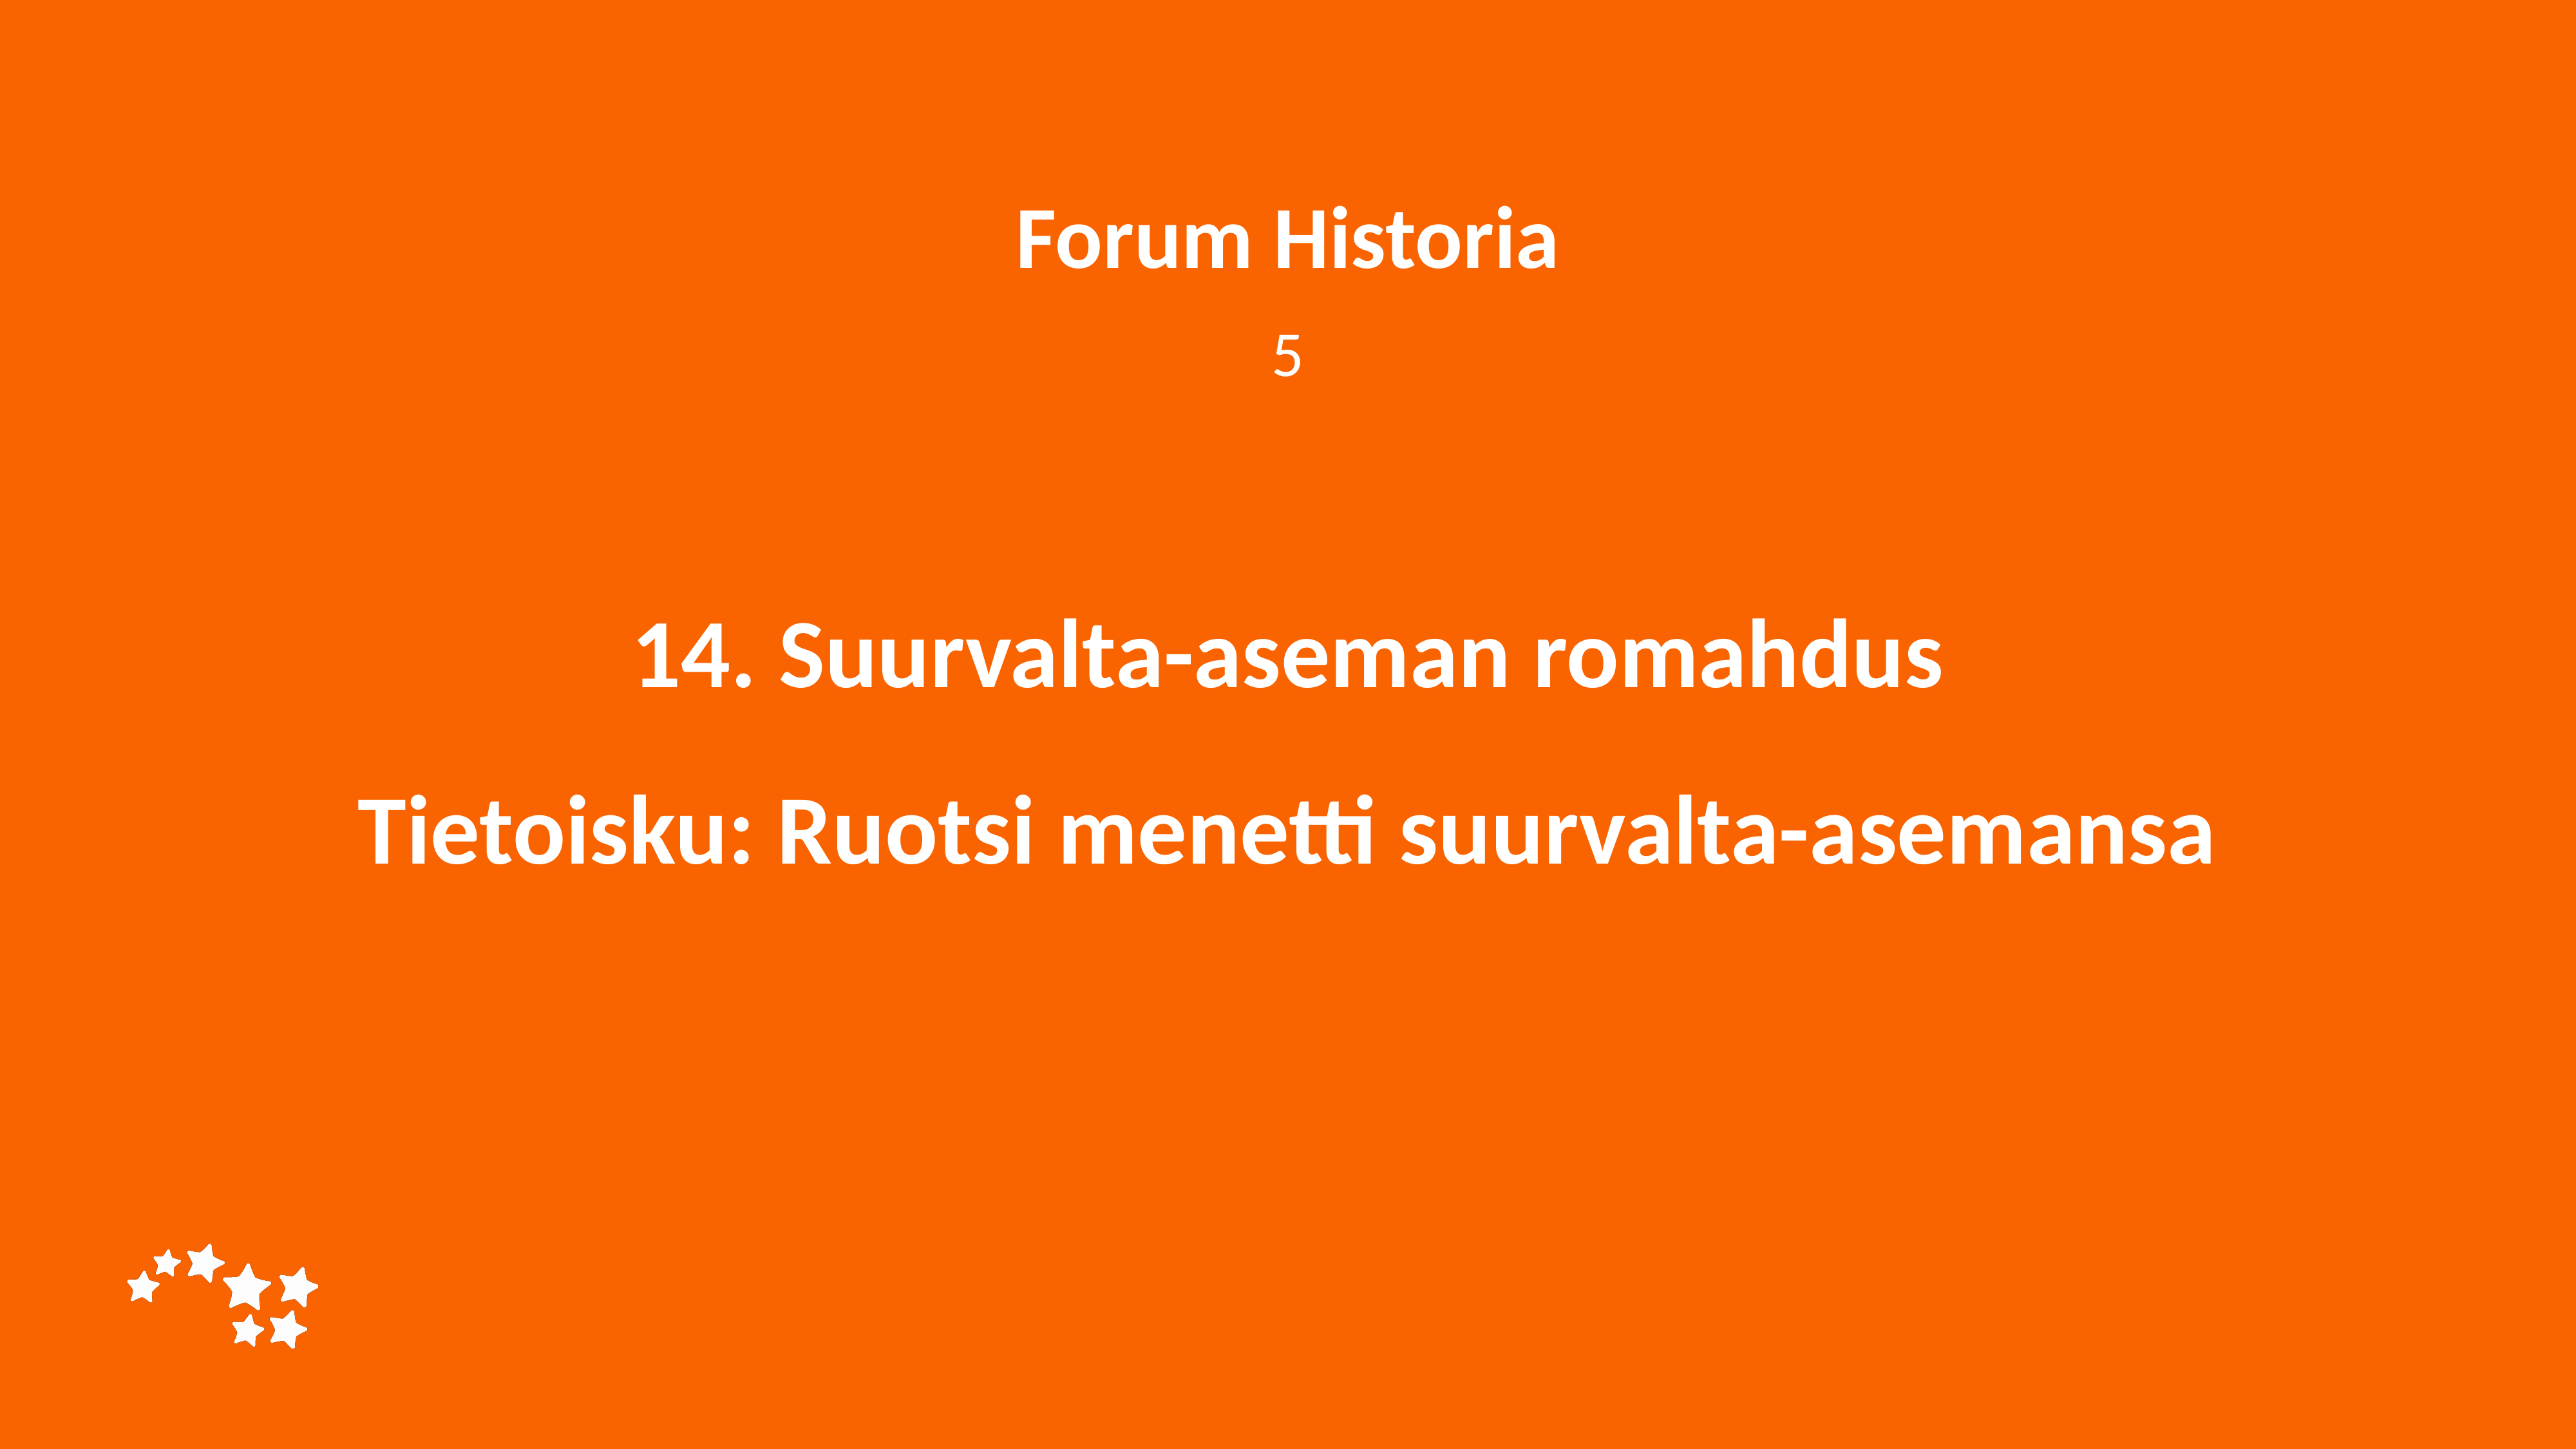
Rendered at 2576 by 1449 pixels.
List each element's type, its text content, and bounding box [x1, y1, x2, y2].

list Forum Historia [177, 187, 2399, 302]
list 5 [177, 302, 2399, 417]
picture [127, 1244, 318, 1349]
title 14. Suurvalta-aseman romahdus Tietoisku: Ruotsi menetti suurvalta-asemansa [177, 609, 2399, 889]
